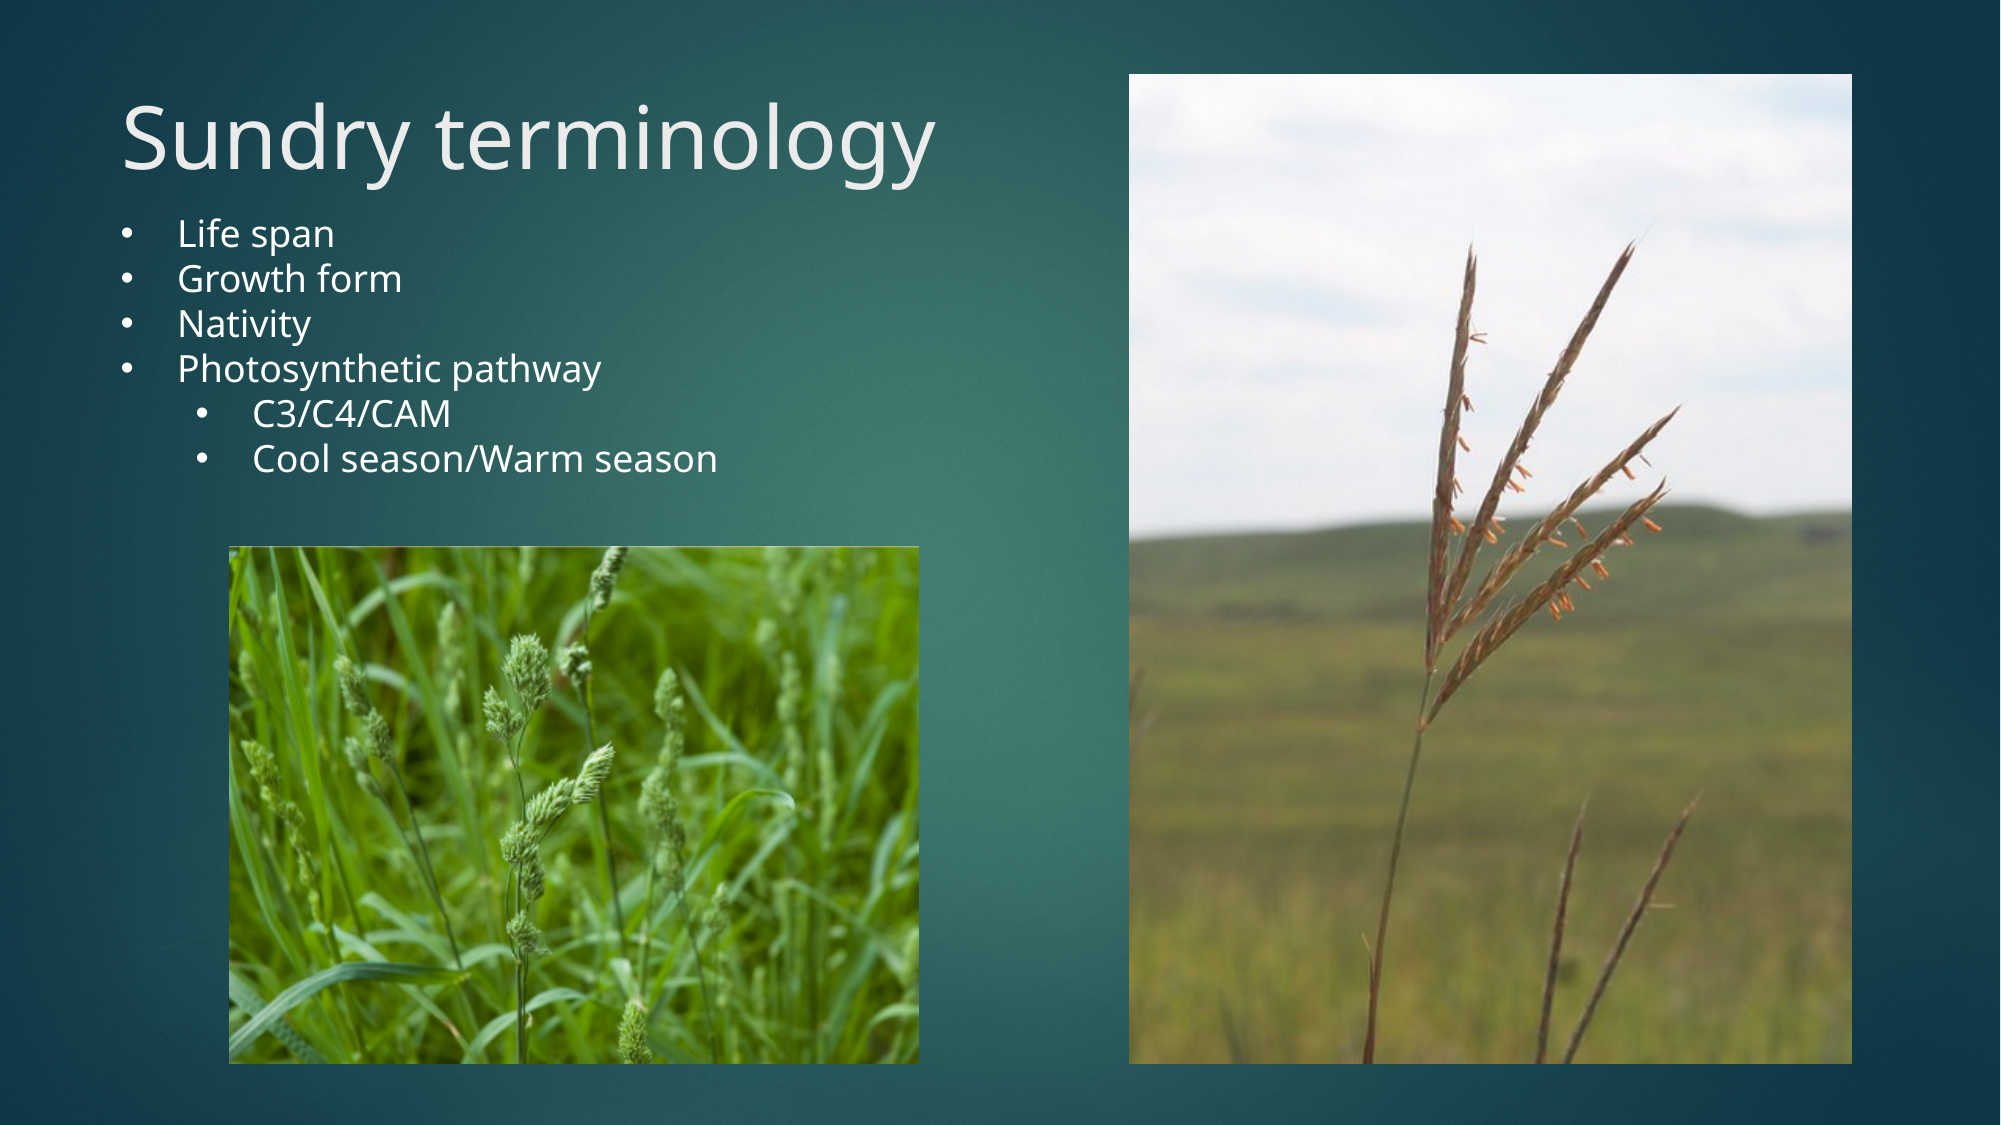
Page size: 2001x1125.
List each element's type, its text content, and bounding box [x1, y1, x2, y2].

picture [229, 546, 919, 1064]
picture [1129, 73, 1852, 1064]
title Sundry terminology [106, 74, 1127, 202]
text_box Life span Growth form Nativity Photosynthetic pathway C3/C4/CAM Cool season/Warm season [105, 202, 1123, 488]
